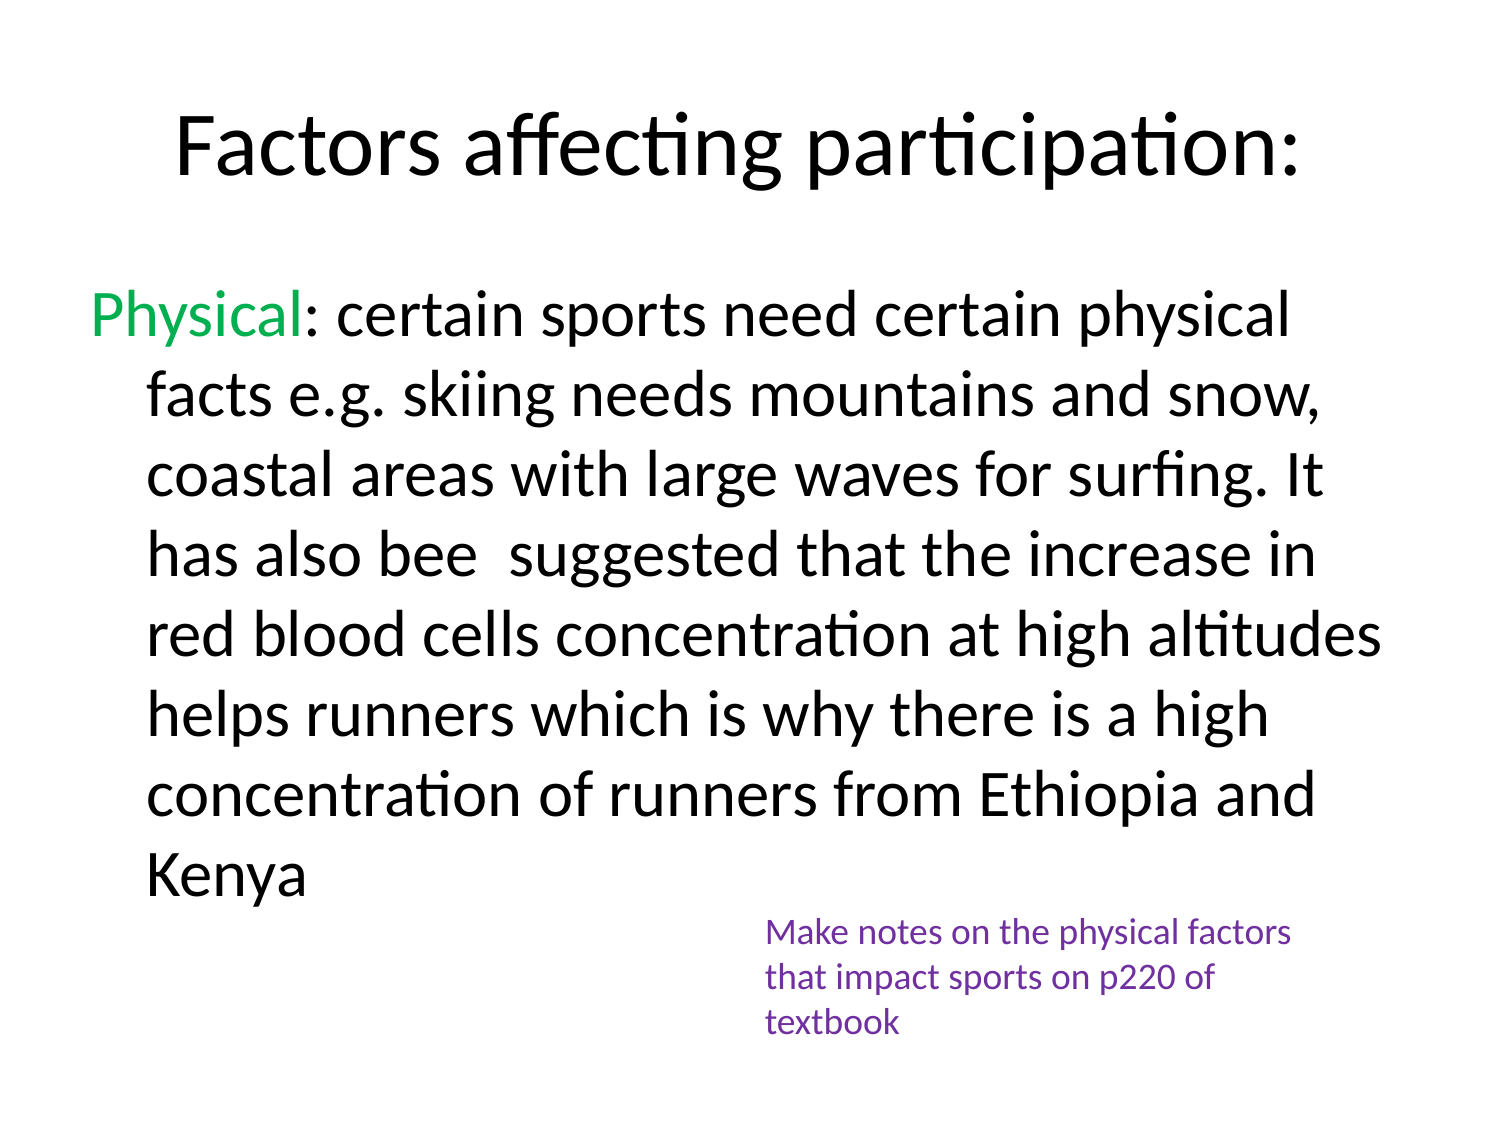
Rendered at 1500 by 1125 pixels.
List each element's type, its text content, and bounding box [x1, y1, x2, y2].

text_box Make notes on the physical factors that impact sports on p220 of textbook [750, 899, 1313, 1050]
title Factors affecting participation: [75, 45, 1425, 233]
list Physical: certain sports need certain physical facts e.g. skiing needs mountains and snow, coastal areas with large waves for surfing. It has also bee suggested that the increase in red blood cells concentration at high altitudes helps runners which is why there is a high concentration of runners from Ethiopia and Kenya [75, 262, 1425, 1005]
